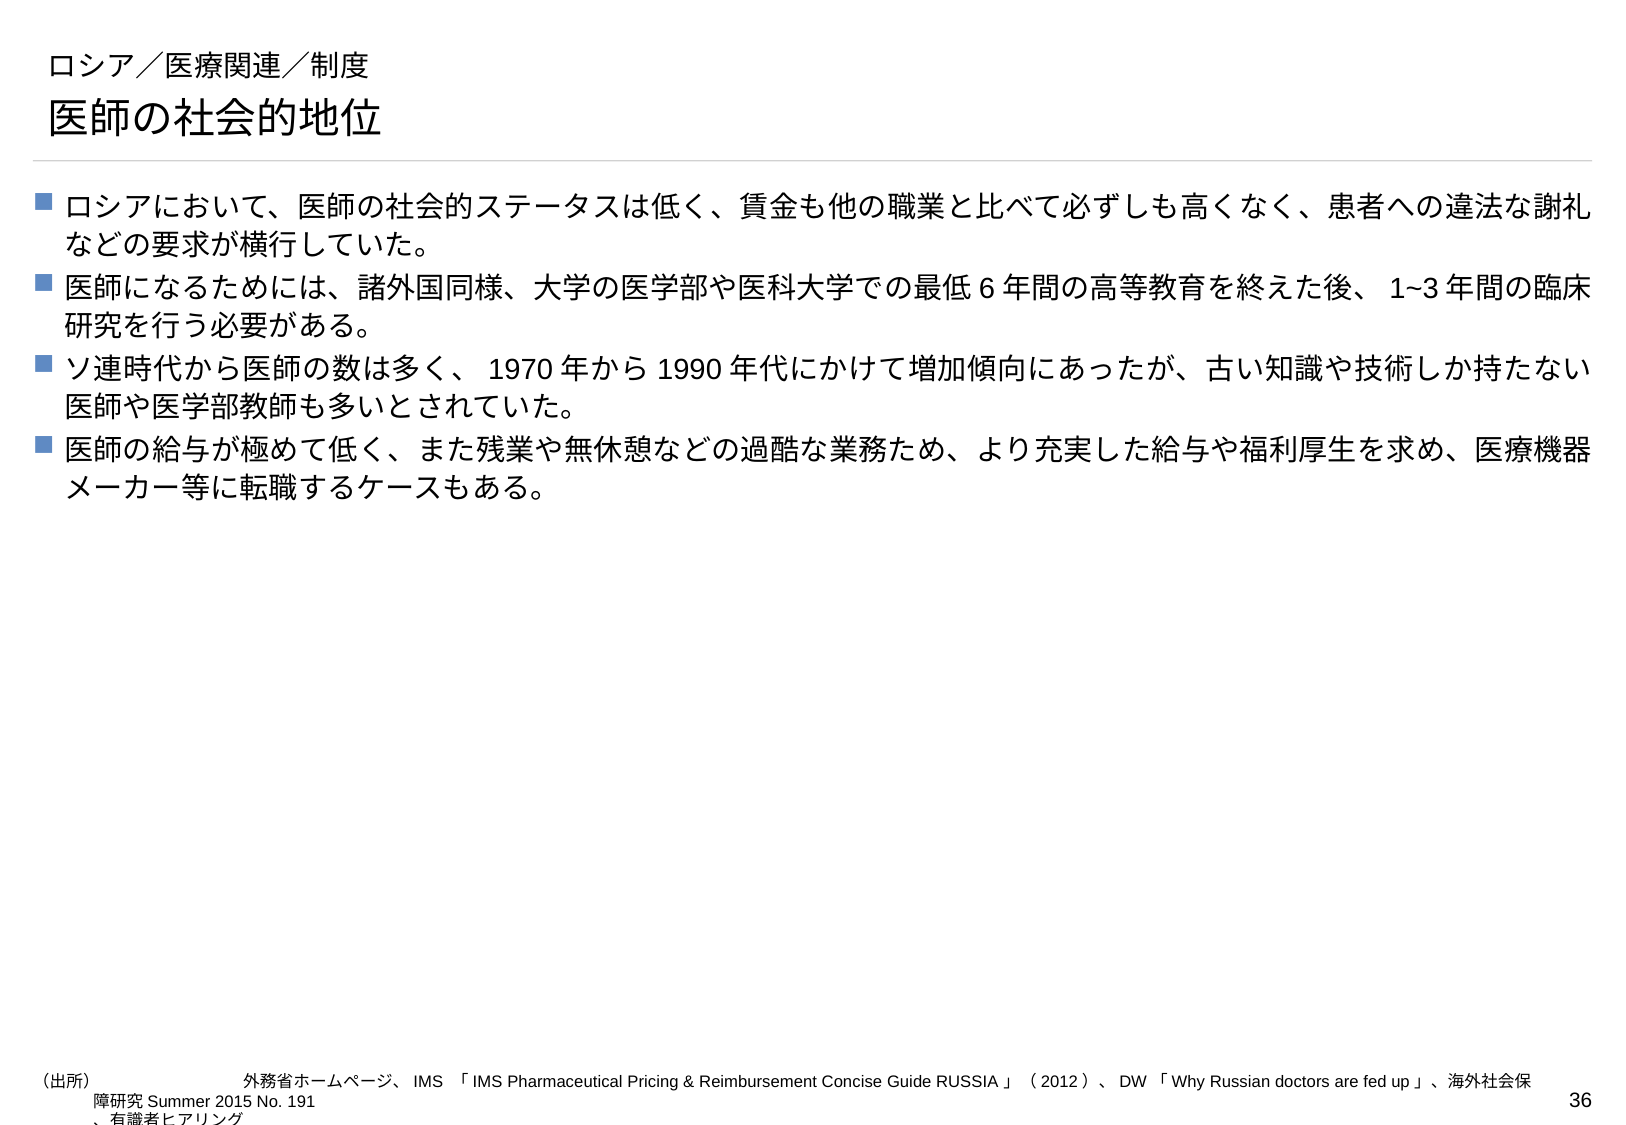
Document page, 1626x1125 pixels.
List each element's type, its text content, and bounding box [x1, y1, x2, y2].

text_box （出所） 外務省ホームページ、IMS 「IMS Pharmaceutical Pricing & Reimbursement Concise Guide RUSSIA」（2012）、DW「Why Russian doctors are fed up」、海外社会保障研究Summer 2015 No. 191 、有識者ヒアリング [32, 1070, 1534, 1094]
list 医師の社会的地位 [32, 90, 1593, 149]
title ロシア／医療関連／制度 [32, 30, 1593, 90]
text_box ロシアにおいて、医師の社会的ステータスは低く、賃金も他の職業と比べて必ずしも高くなく、患者への違法な謝礼などの要求が横行していた。 医師になるためには、諸外国同様、大学の医学部や医科大学での最低6年間の高等教育を終えた後、1~3年間の臨床研究を行う必要がある。 ソ連時代から医師の数は多く、1970年から1990年代にかけて増加傾向にあったが、古い知識や技術しか持たない医師や医学部教師も多いとされていた。 医師の給与が極めて低く、また残業や無休憩などの過酷な業務ため、より充実した給与や福利厚生を求め、医療機器メーカー等に転職するケースもある。 [32, 184, 1593, 505]
